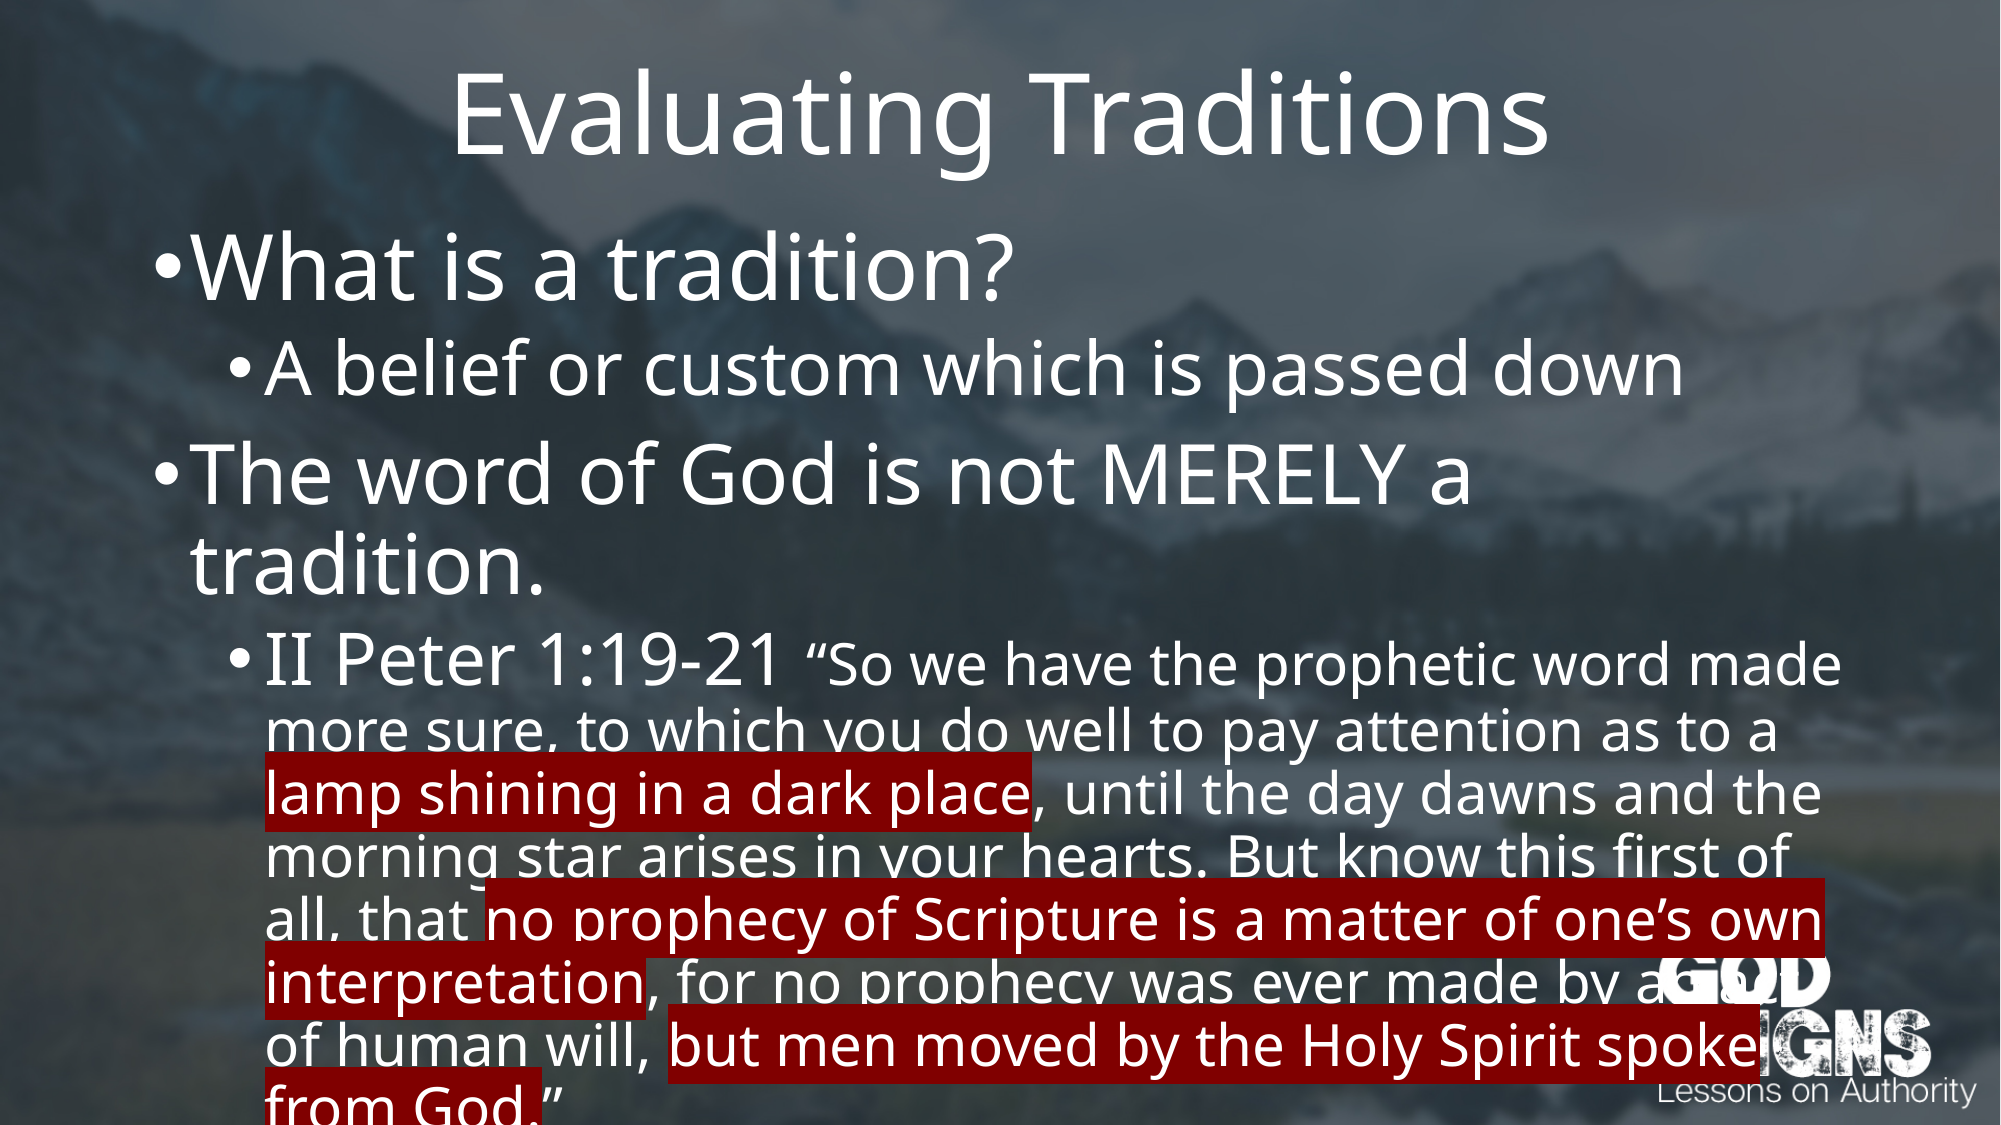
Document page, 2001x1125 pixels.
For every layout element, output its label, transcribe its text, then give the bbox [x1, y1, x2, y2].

picture [0, 0, 2001, 1125]
list What is a tradition? A belief or custom which is passed down The word of God is not MERELY a tradition. II Peter 1:19-21 “So we have the prophetic word made more sure, to which you do well to pay attention as to a lamp shining in a dark place, until the day dawns and the morning star arises in your hearts. But know this first of all, that no prophecy of Scripture is a matter of one’s own interpretation, for no prophecy was ever made by an act of human will, but men moved by the Holy Spirit spoke from God.” [137, 213, 1863, 1014]
title Evaluating Traditions [137, 9, 1863, 213]
